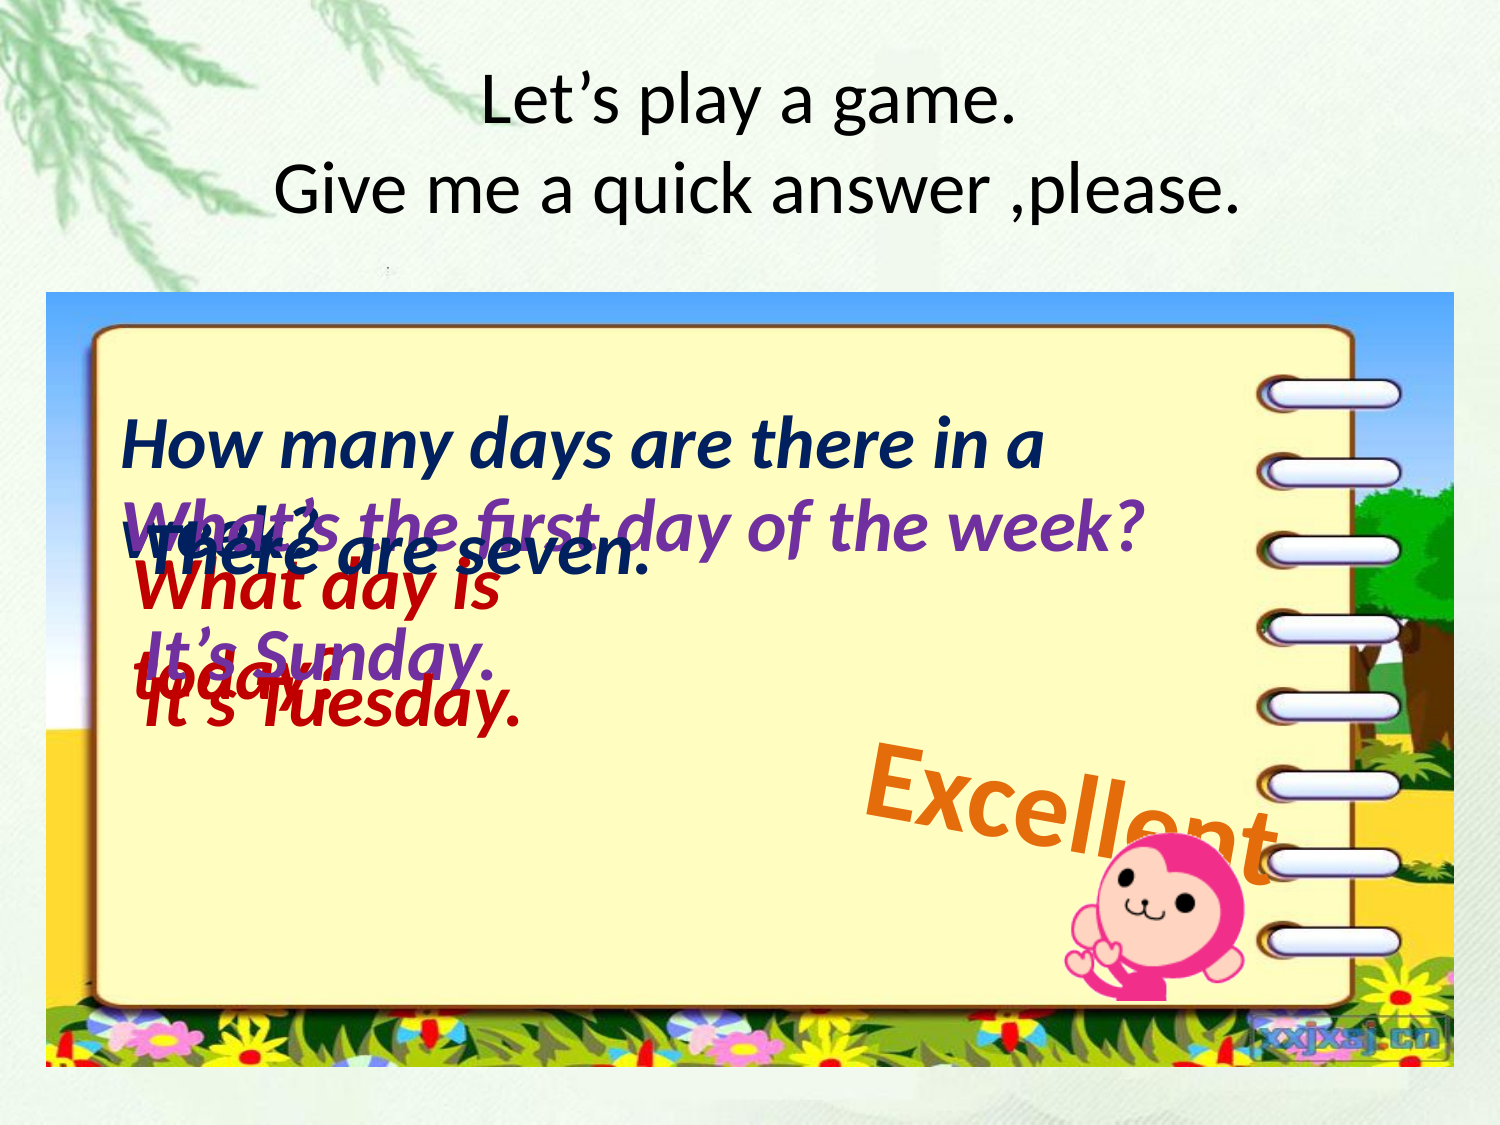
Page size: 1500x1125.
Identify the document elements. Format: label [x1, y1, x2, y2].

picture [46, 292, 1454, 1067]
list [0, 0, 1500, 1125]
